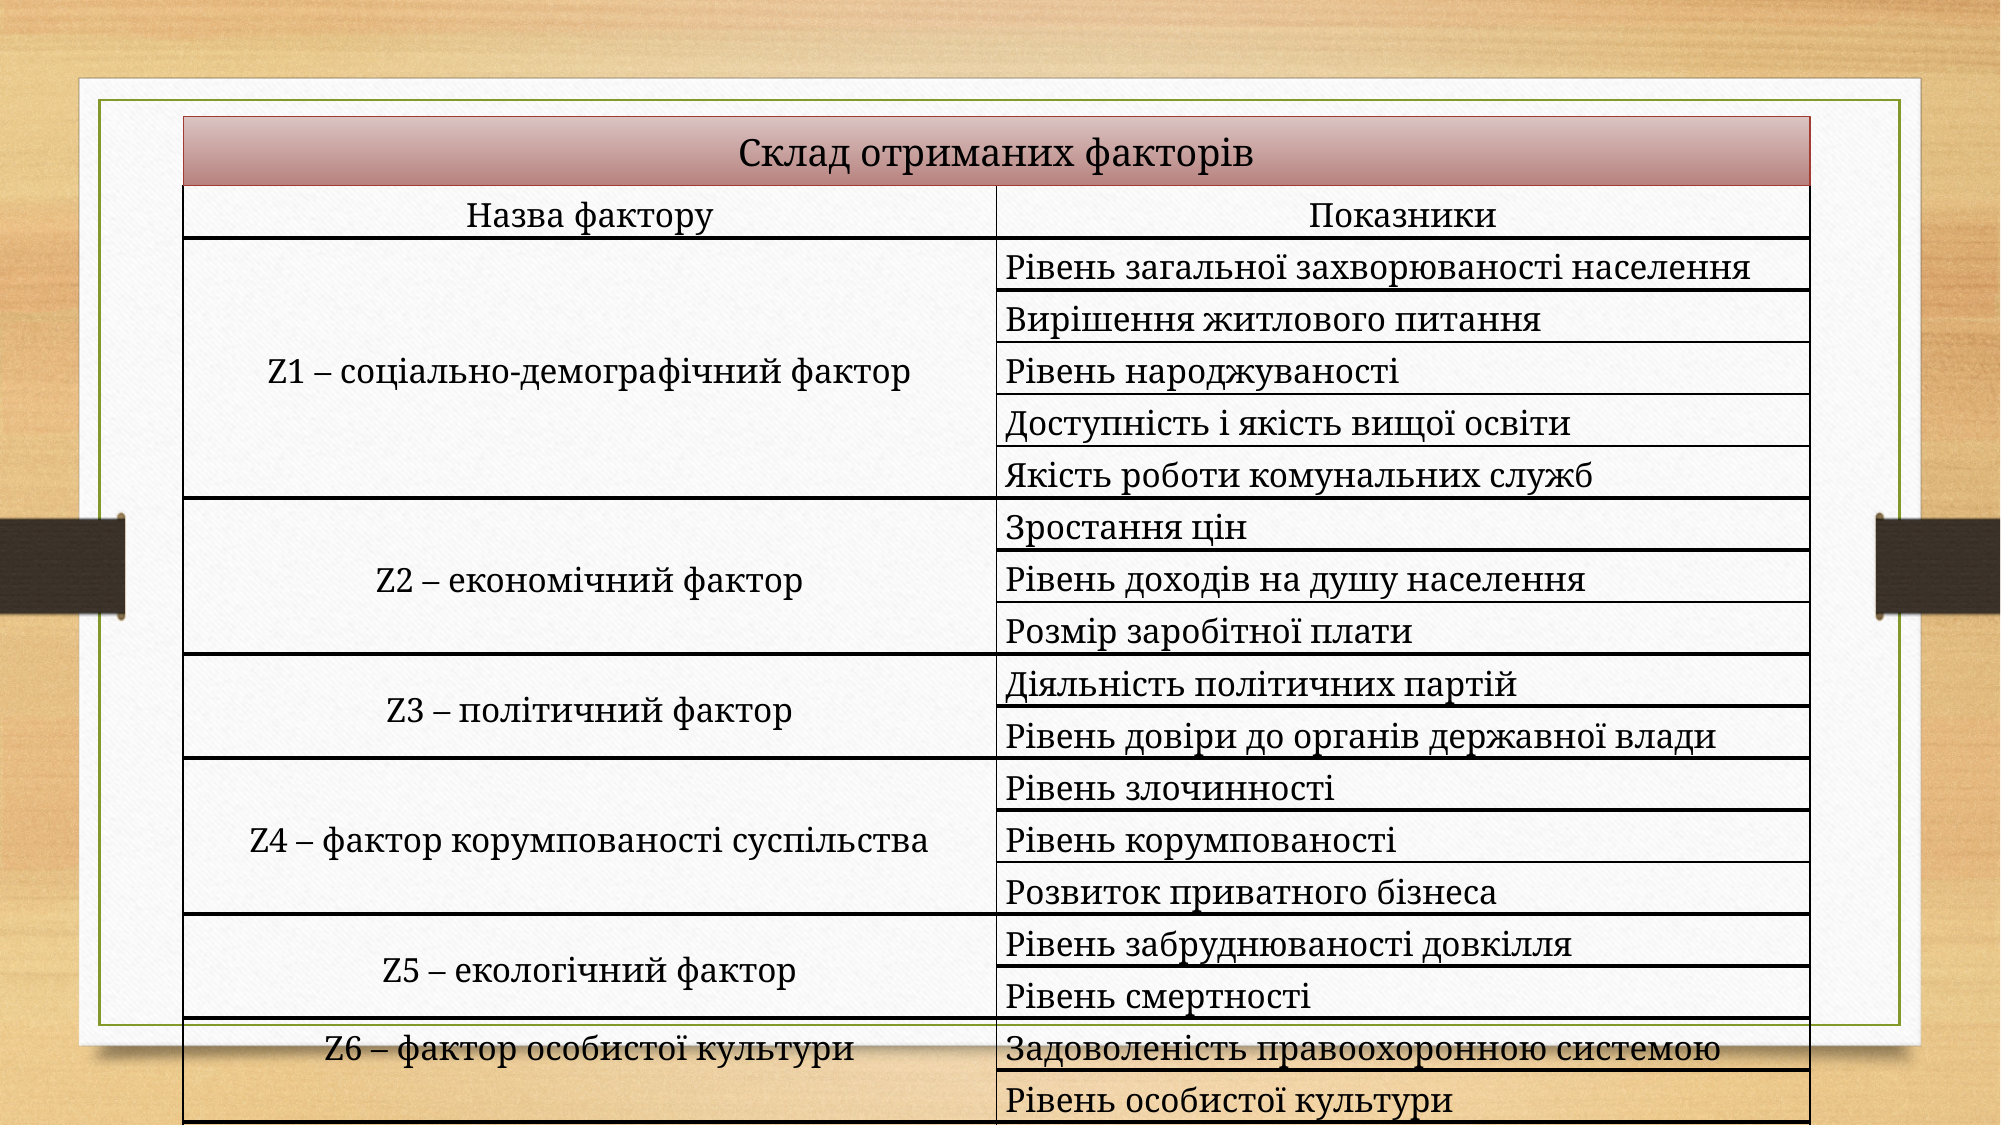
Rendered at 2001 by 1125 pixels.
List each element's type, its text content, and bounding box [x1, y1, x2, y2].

table_cell Якість роботи комунальних служб [997, 447, 1809, 496]
table_cell Рівень корумпованості [997, 812, 1809, 861]
table_cell Розмір заробітної плати [997, 603, 1809, 652]
table_cell Рівень загальної захворюваності населення [997, 240, 1809, 288]
table_cell Зростання цін [997, 500, 1809, 548]
table_cell Вирішення житлового питання [997, 292, 1809, 341]
table_cell Рівень довіри до органів державної влади [997, 708, 1809, 756]
table_cell Рівень смертності [997, 968, 1809, 1016]
table_cell Рівень злочинності [997, 760, 1809, 808]
table_cell Рівень доходів на душу населення [997, 552, 1809, 601]
table_header Назва фактору [184, 186, 996, 236]
text_box Склад отриманих факторів [183, 116, 1811, 186]
picture [0, 0, 2001, 1125]
table_cell Z3 – політичний фактор [184, 656, 996, 756]
table_cell Z4 – фактор корумпованості суспільства [184, 760, 996, 912]
table_cell Рівень особистої культури [997, 1072, 1809, 1120]
table_cell Z6 – фактор особистої культури [184, 1020, 996, 1120]
table_cell Z2 – економічний фактор [184, 500, 996, 652]
table_cell Рівень народжуваності [997, 343, 1809, 393]
table_header Показники [997, 186, 1809, 236]
table_cell Діяльність політичних партій [997, 656, 1809, 704]
table_cell Розвиток приватного бізнеса [997, 863, 1809, 912]
table_cell Z1 – соціально-демографічний фактор [184, 240, 996, 496]
table_cell Рівень забруднюваності довкілля [997, 916, 1809, 964]
table_cell Z5 – екологічний фактор [184, 916, 996, 1016]
table_cell Задоволеність правоохоронною системою [997, 1020, 1809, 1068]
table_cell Доступність і якість вищої освіти [997, 395, 1809, 445]
